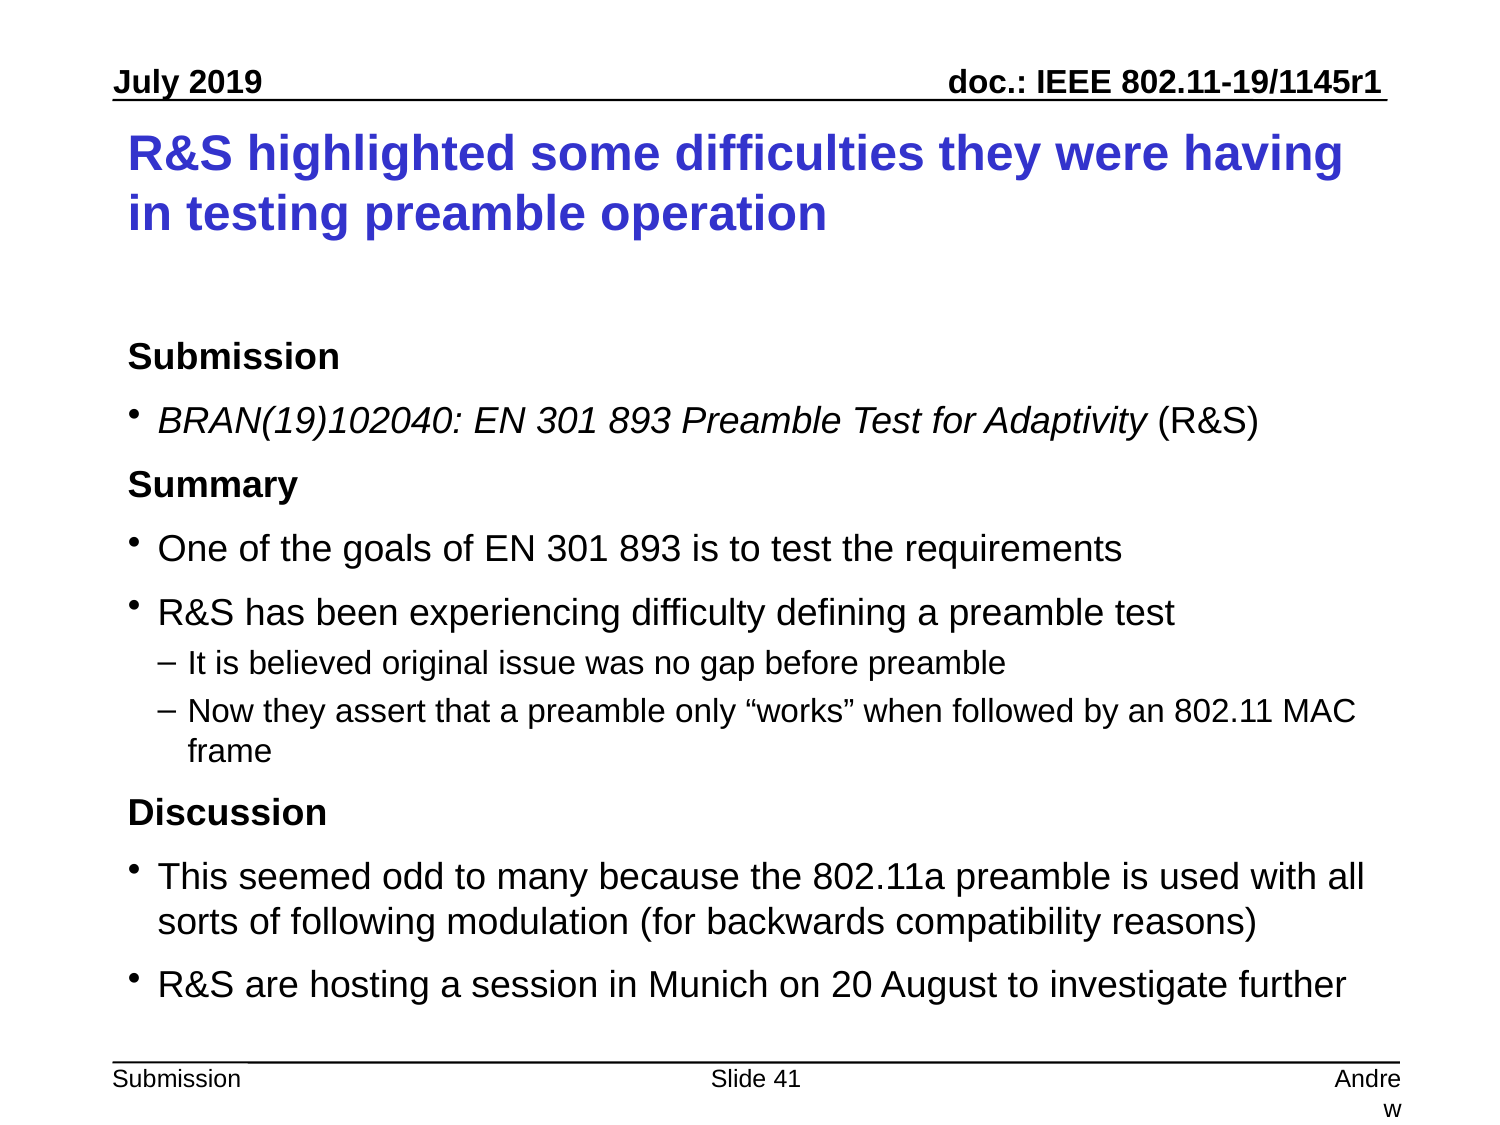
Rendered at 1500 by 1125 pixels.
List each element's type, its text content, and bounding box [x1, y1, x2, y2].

list Submission BRAN(19)102040: EN 301 893 Preamble Test for Adaptivity (R&S) Summary One of the goals of EN 301 893 is to test the requirements R&S has been experiencing difficulty defining a preamble test It is believed original issue was no gap before preamble Now they assert that a preamble only “works” when followed by an 802.11 MAC frame Discussion This seemed odd to many because the 802.11a preamble is used with all sorts of following modulation (for backwards compatibility reasons) R&S are hosting a session in Munich on 20 August to investigate further [112, 324, 1388, 1000]
title R&S highlighted some difficulties they were having in testing preamble operation [112, 112, 1388, 288]
footer Andrew Myles, Cisco [1320, 1061, 1402, 1093]
slide_number Slide 41 [709, 1061, 803, 1093]
